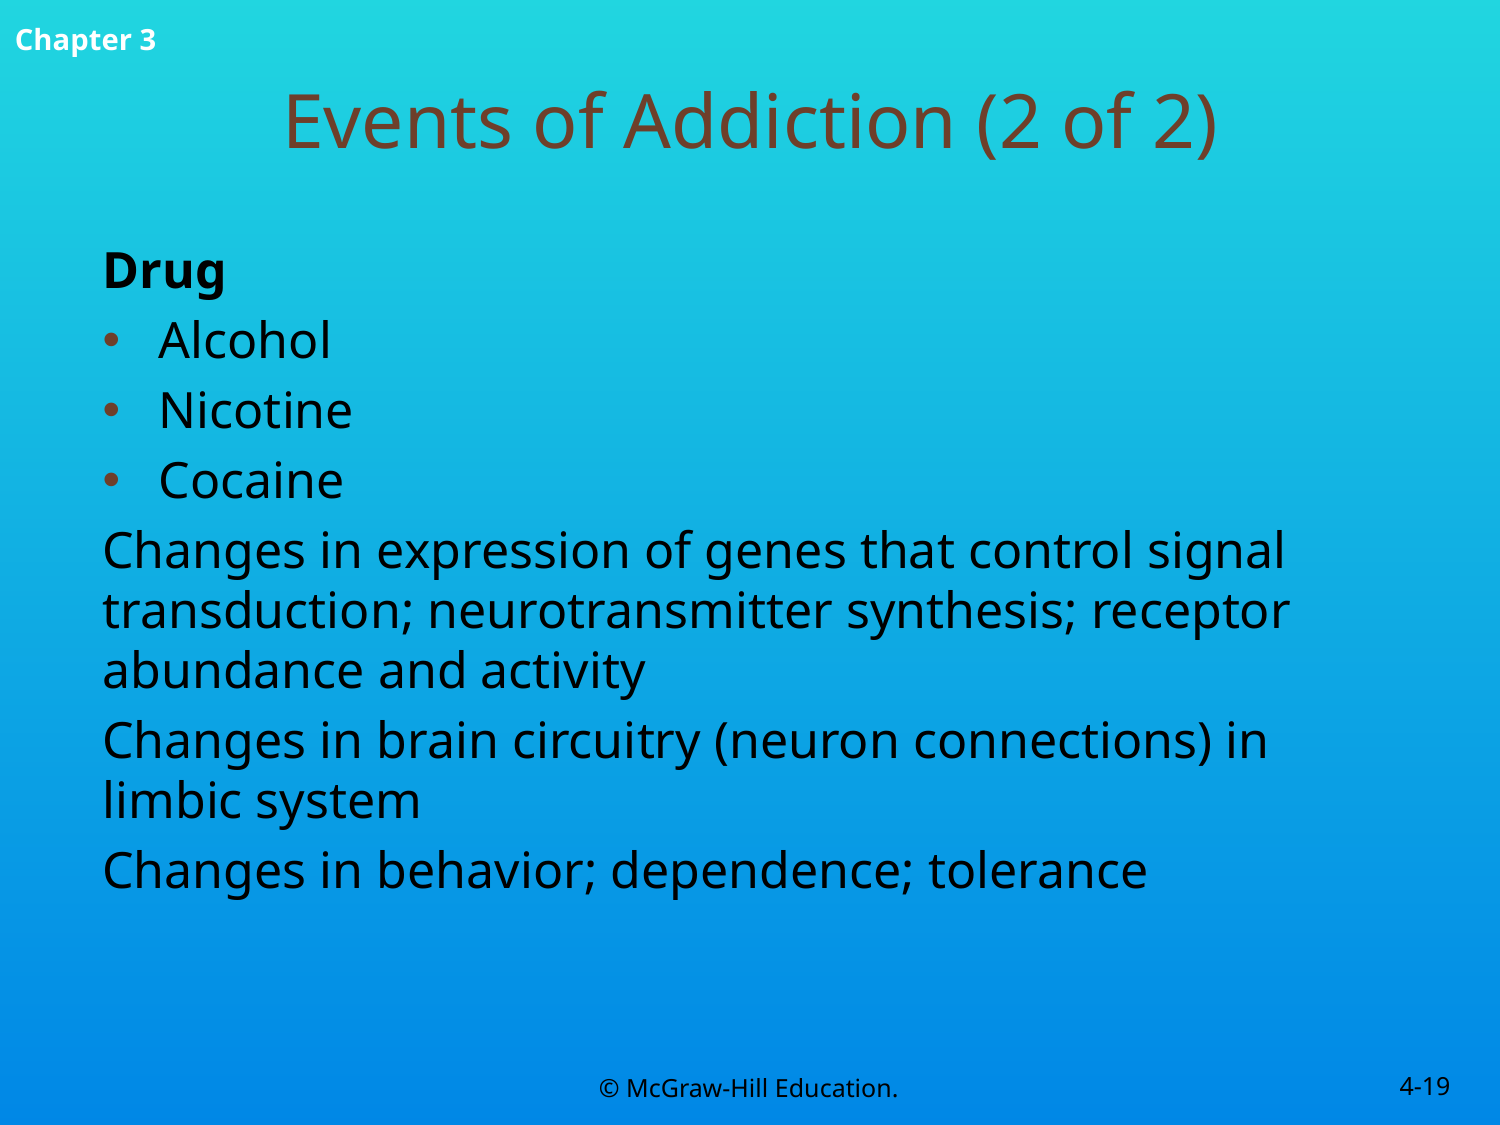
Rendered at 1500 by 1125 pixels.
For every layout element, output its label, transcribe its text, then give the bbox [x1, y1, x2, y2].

list Drug Alcohol Nicotine Cocaine Changes in expression of genes that control signal transduction; neurotransmitter synthesis; receptor abundance and activity Changes in brain circuitry (neuron connections) in limbic system Changes in behavior; dependence; tolerance [87, 231, 1425, 1025]
title Events of Addiction (2 of 2) [25, 24, 1475, 213]
